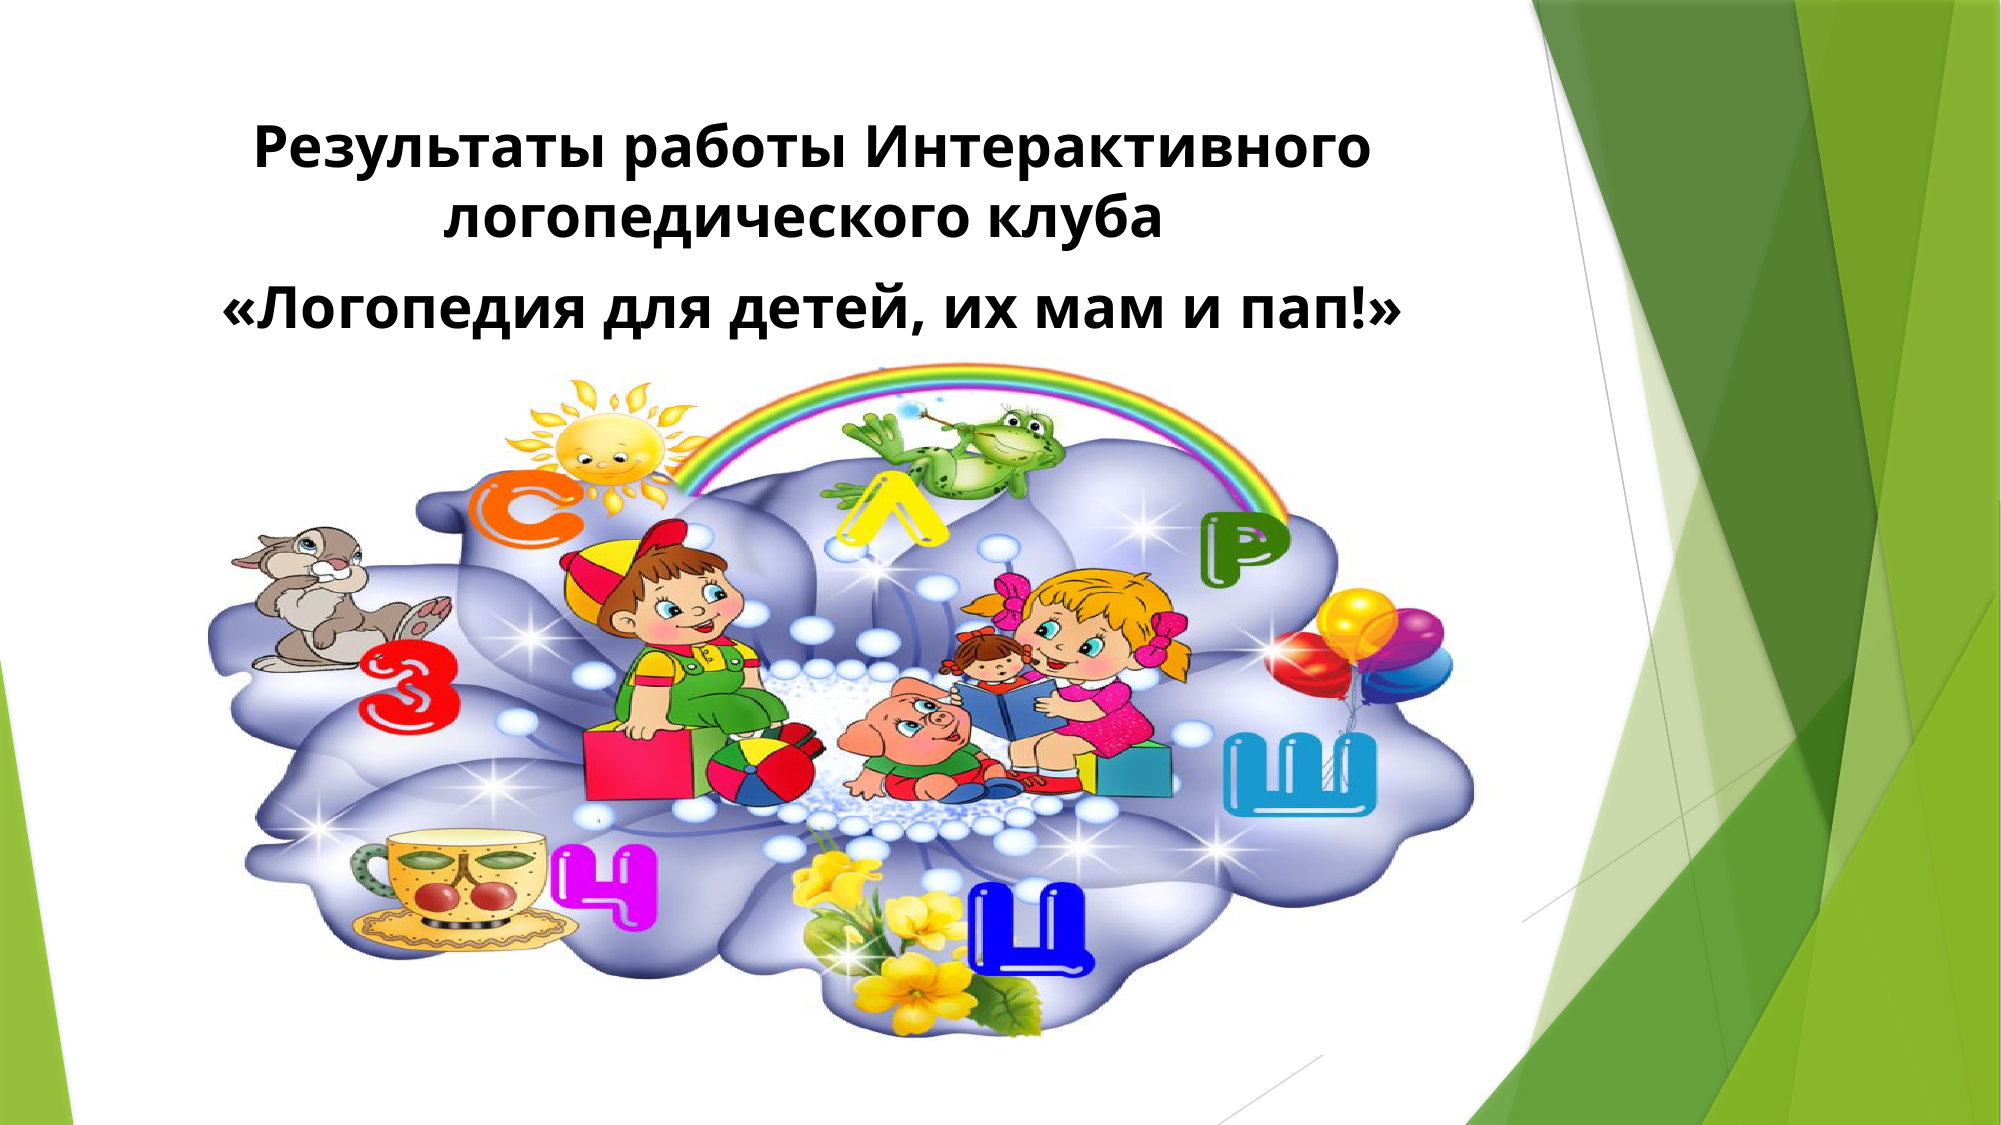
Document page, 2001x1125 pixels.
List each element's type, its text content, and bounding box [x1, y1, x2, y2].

picture [137, 341, 1522, 1055]
list Результаты работы Интерактивного логопедического клуба «Логопедия для детей, их мам и пап!» [104, 102, 1522, 373]
